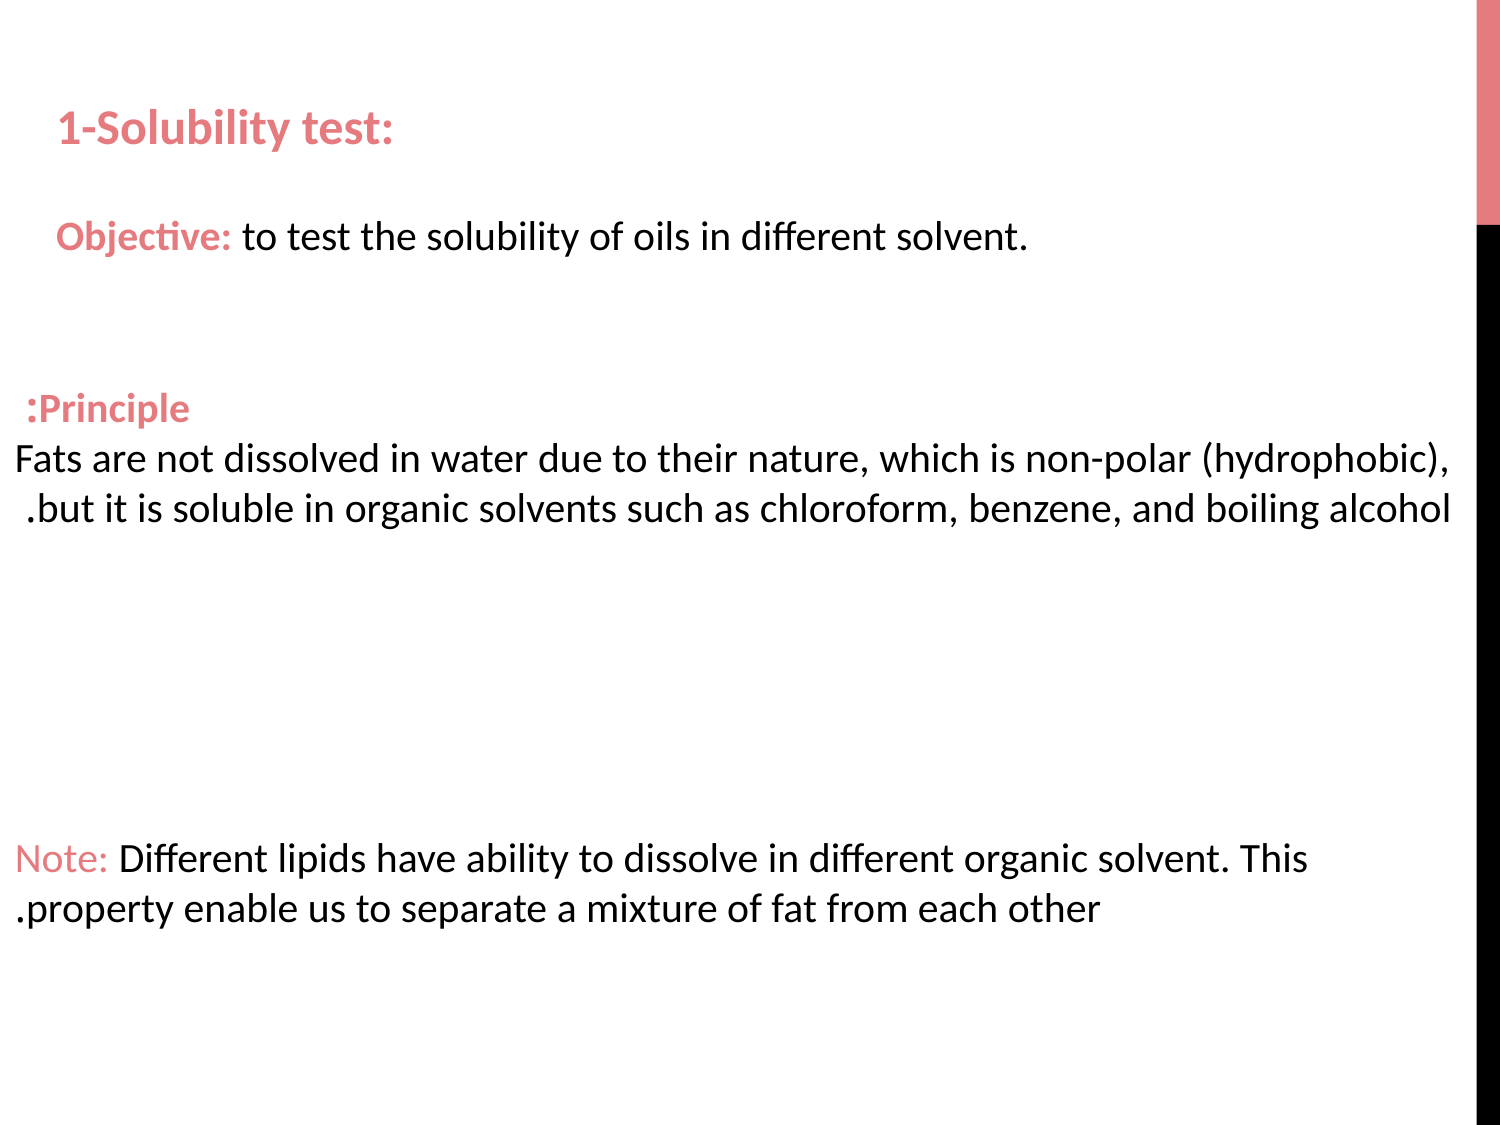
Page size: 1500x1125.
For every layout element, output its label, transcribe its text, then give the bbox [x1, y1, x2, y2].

text_box 1-Solubility test: [41, 42, 1447, 253]
text_box Principle: Fats are not dissolved in water due to their nature, which is non-polar (hydrophobic), but it is soluble in organic solvents such as chloroform, benzene, and boiling alcohol. Note: Different lipids have ability to dissolve in different organic solvent. This property enable us to separate a mixture of fat from each other. [0, 373, 1471, 939]
text_box Objective: to test the solubility of oils in different solvent. [41, 201, 1424, 267]
